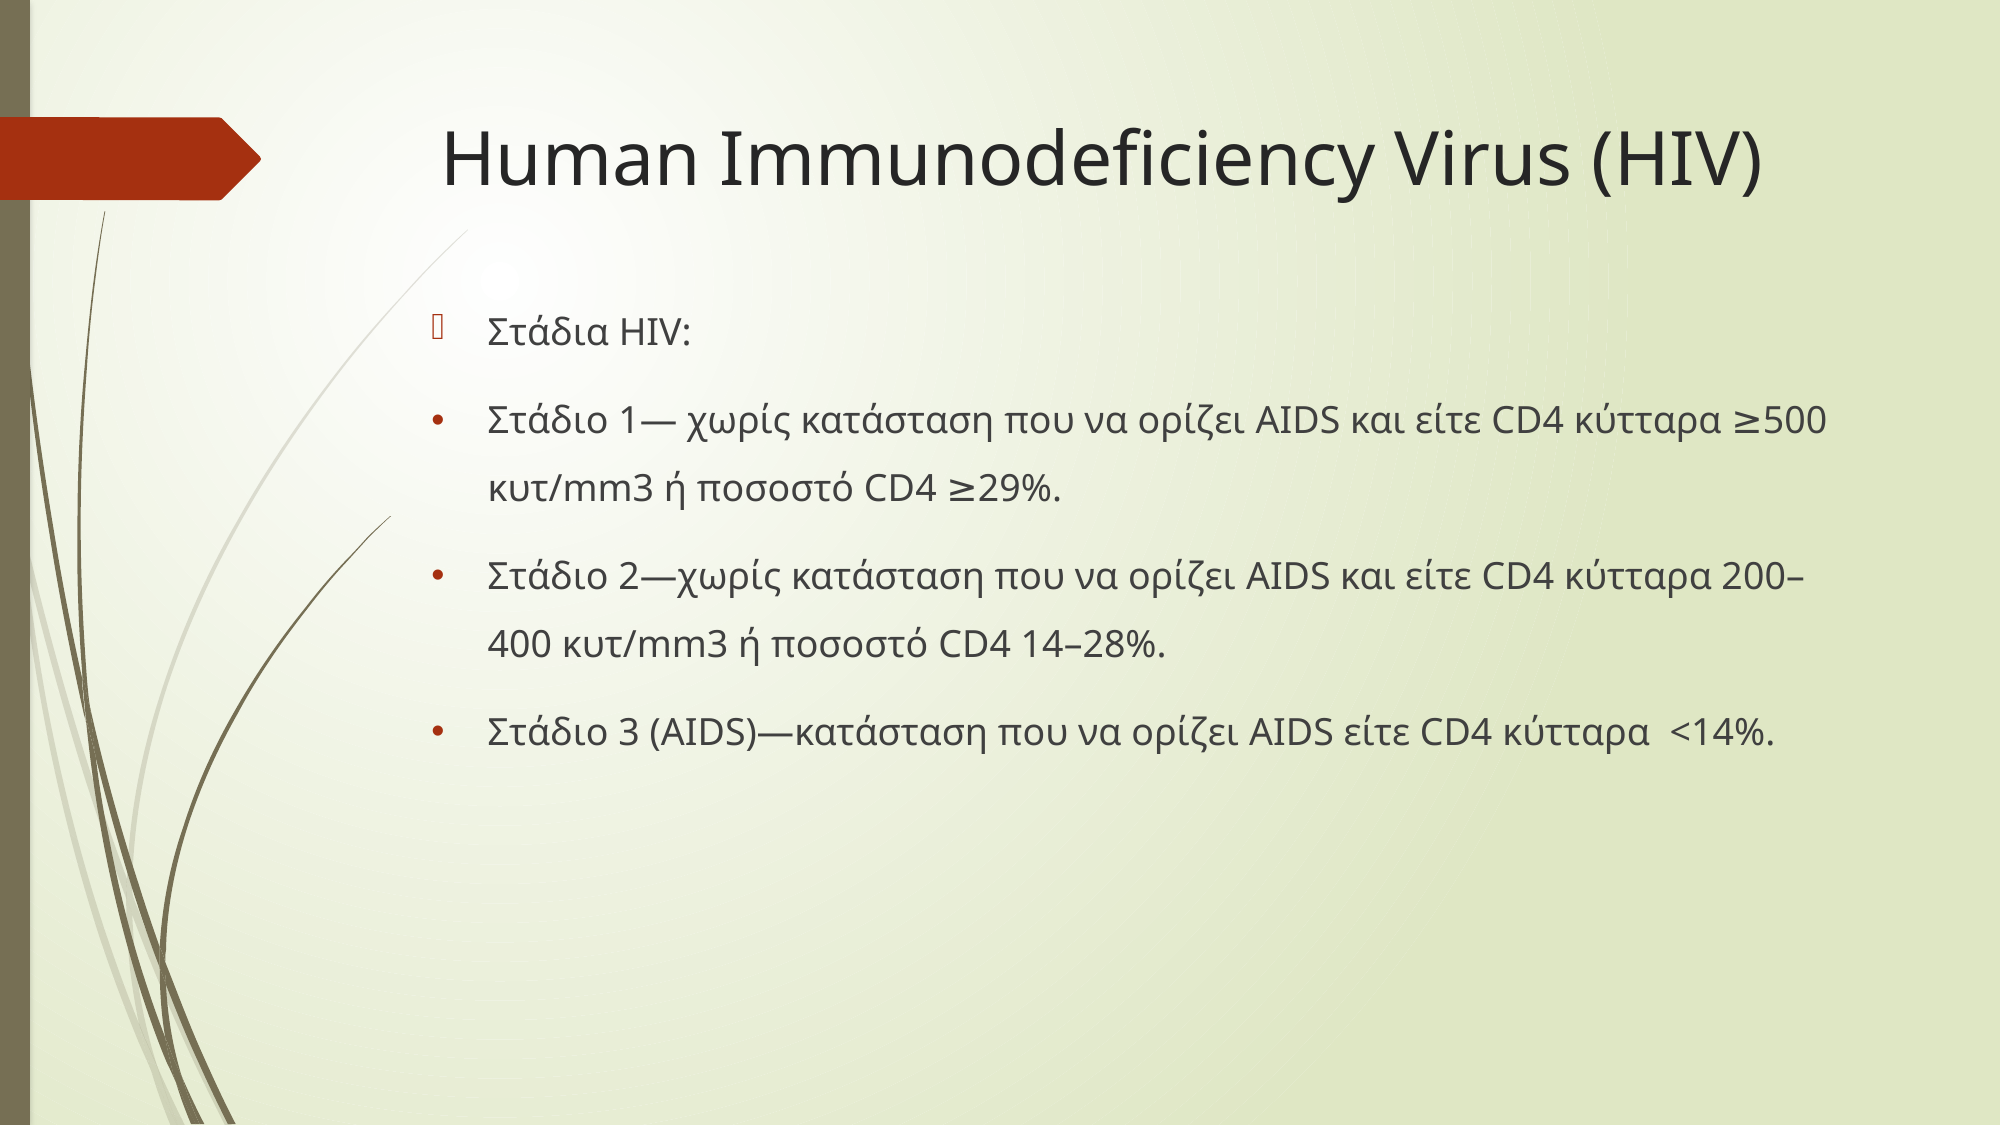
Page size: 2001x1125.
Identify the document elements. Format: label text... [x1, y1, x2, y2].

list Στάδια HIV: Στάδιο 1— χωρίς κατάσταση που να ορίζει AIDS και είτε CD4 κύτταρα ≥500 κυτ/mm3 ή ποσοστό CD4 ≥29%. Στάδιο 2—χωρίς κατάσταση που να ορίζει AIDS και είτε CD4 κύτταρα 200–400 κυτ/mm3 ή ποσοστό CD4 14–28%. Στάδιο 3 (AIDS)—κατάσταση που να ορίζει AIDS είτε CD4 κύτταρα <14%. [416, 278, 1862, 939]
title Human Immunodeficiency Virus (HIV) [425, 102, 1888, 313]
